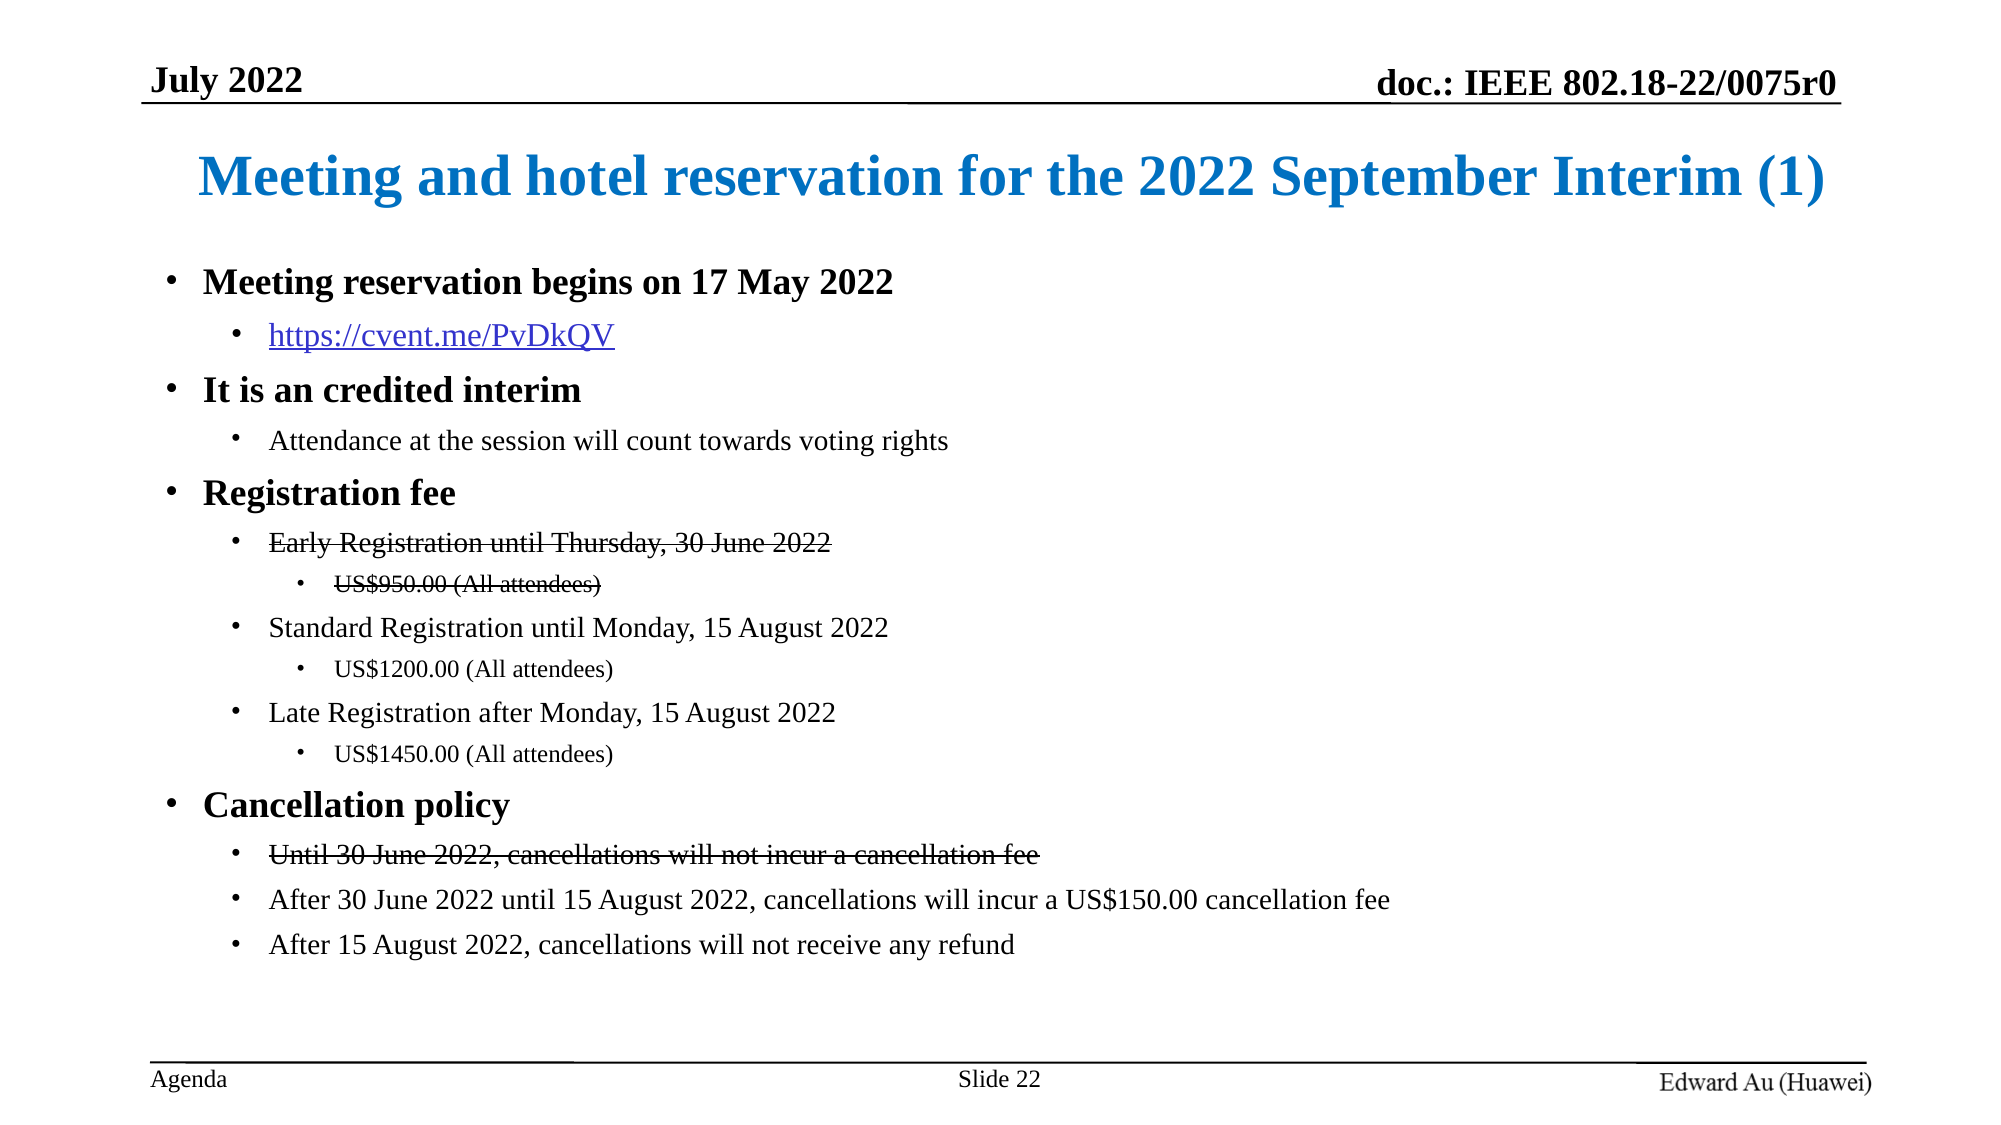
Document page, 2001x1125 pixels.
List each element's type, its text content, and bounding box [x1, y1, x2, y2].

list Meeting reservation begins on 17 May 2022 https://cvent.me/PvDkQV It is an credited interim Attendance at the session will count towards voting rights Registration fee Early Registration until Thursday, 30 June 2022 US$950.00 (All attendees) Standard Registration until Monday, 15 August 2022 US$1200.00 (All attendees) Late Registration after Monday, 15 August 2022 US$1450.00 (All attendees) Cancellation policy Until 30 June 2022, cancellations will not incur a cancellation fee After 30 June 2022 until 15 August 2022, cancellations will incur a US$150.00 cancellation fee After 15 August 2022, cancellations will not receive any refund [149, 249, 1844, 1013]
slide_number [149, 54, 651, 101]
slide_number Slide 22 [933, 1061, 1067, 1123]
title Meeting and hotel reservation for the 2022 September Interim (1) [162, 99, 1864, 246]
picture [1174, 1058, 1887, 1113]
